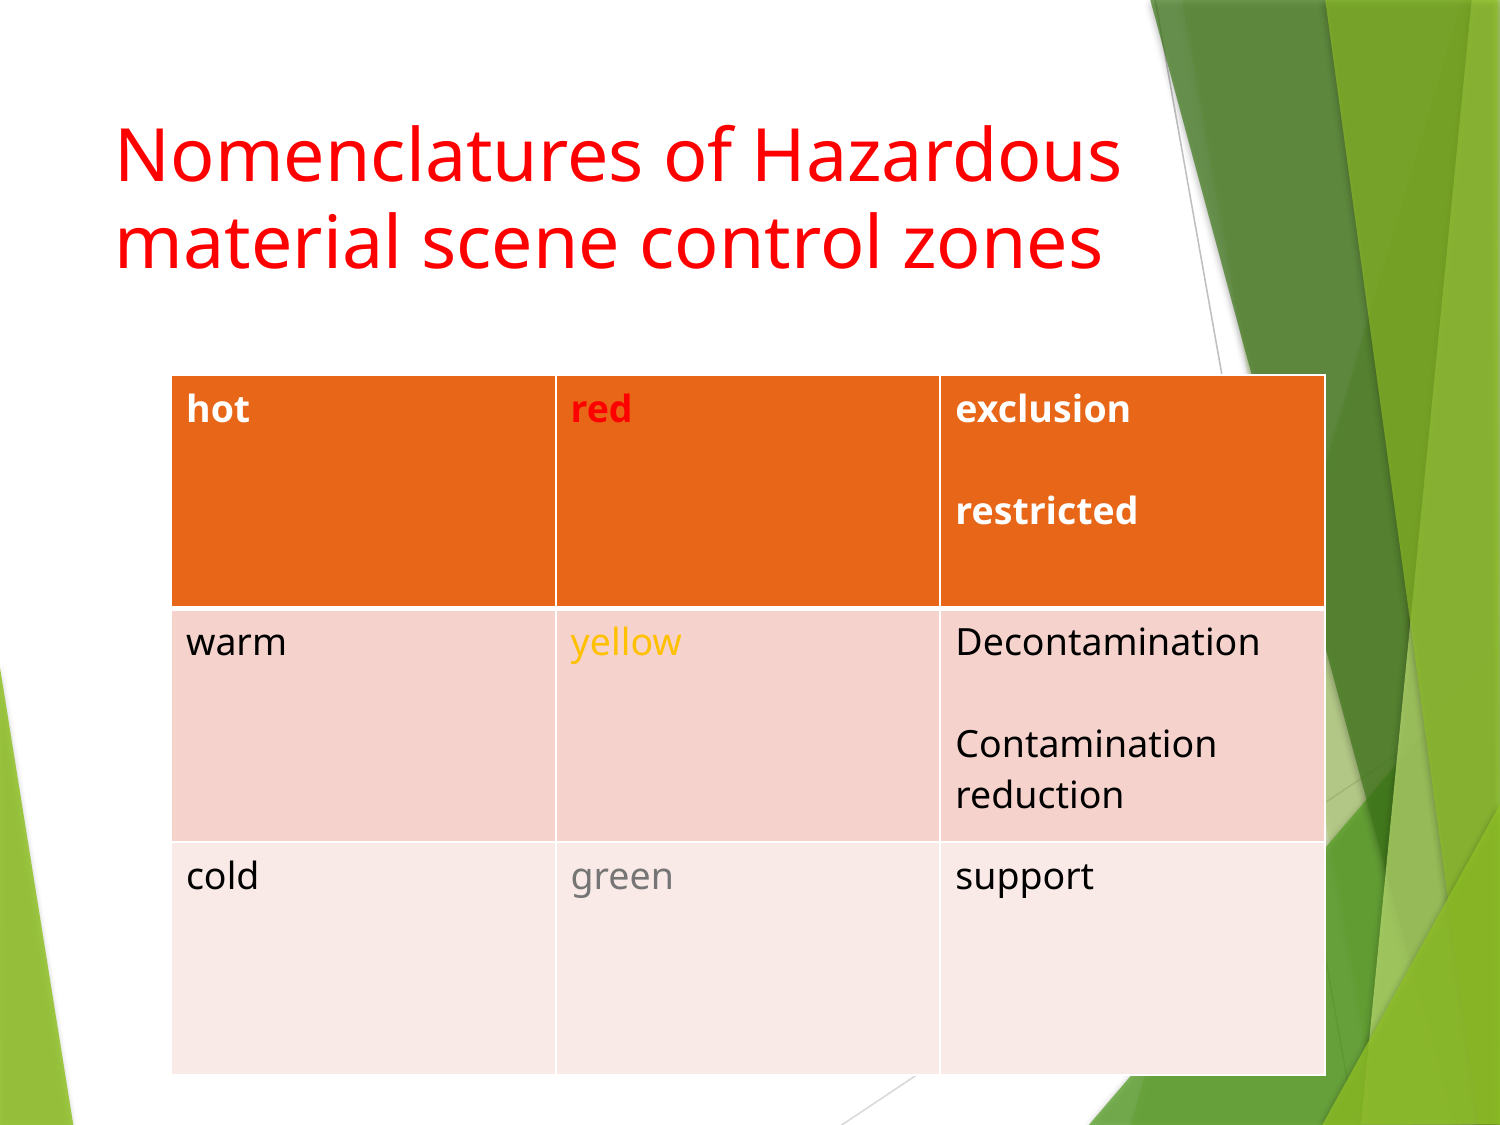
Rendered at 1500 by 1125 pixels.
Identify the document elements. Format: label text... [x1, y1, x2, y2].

table_cell green [557, 843, 939, 1074]
table_cell yellow [557, 611, 939, 841]
table_header hot [172, 376, 555, 606]
table_cell Decontamination Contamination reduction [941, 611, 1324, 841]
table_cell cold [172, 843, 555, 1074]
title Nomenclatures of Hazardous material scene control zones [99, 99, 1142, 317]
table_cell warm [172, 611, 555, 841]
table_header exclusion restricted [941, 376, 1324, 606]
table_header red [557, 376, 939, 606]
table_cell support [941, 843, 1324, 1074]
